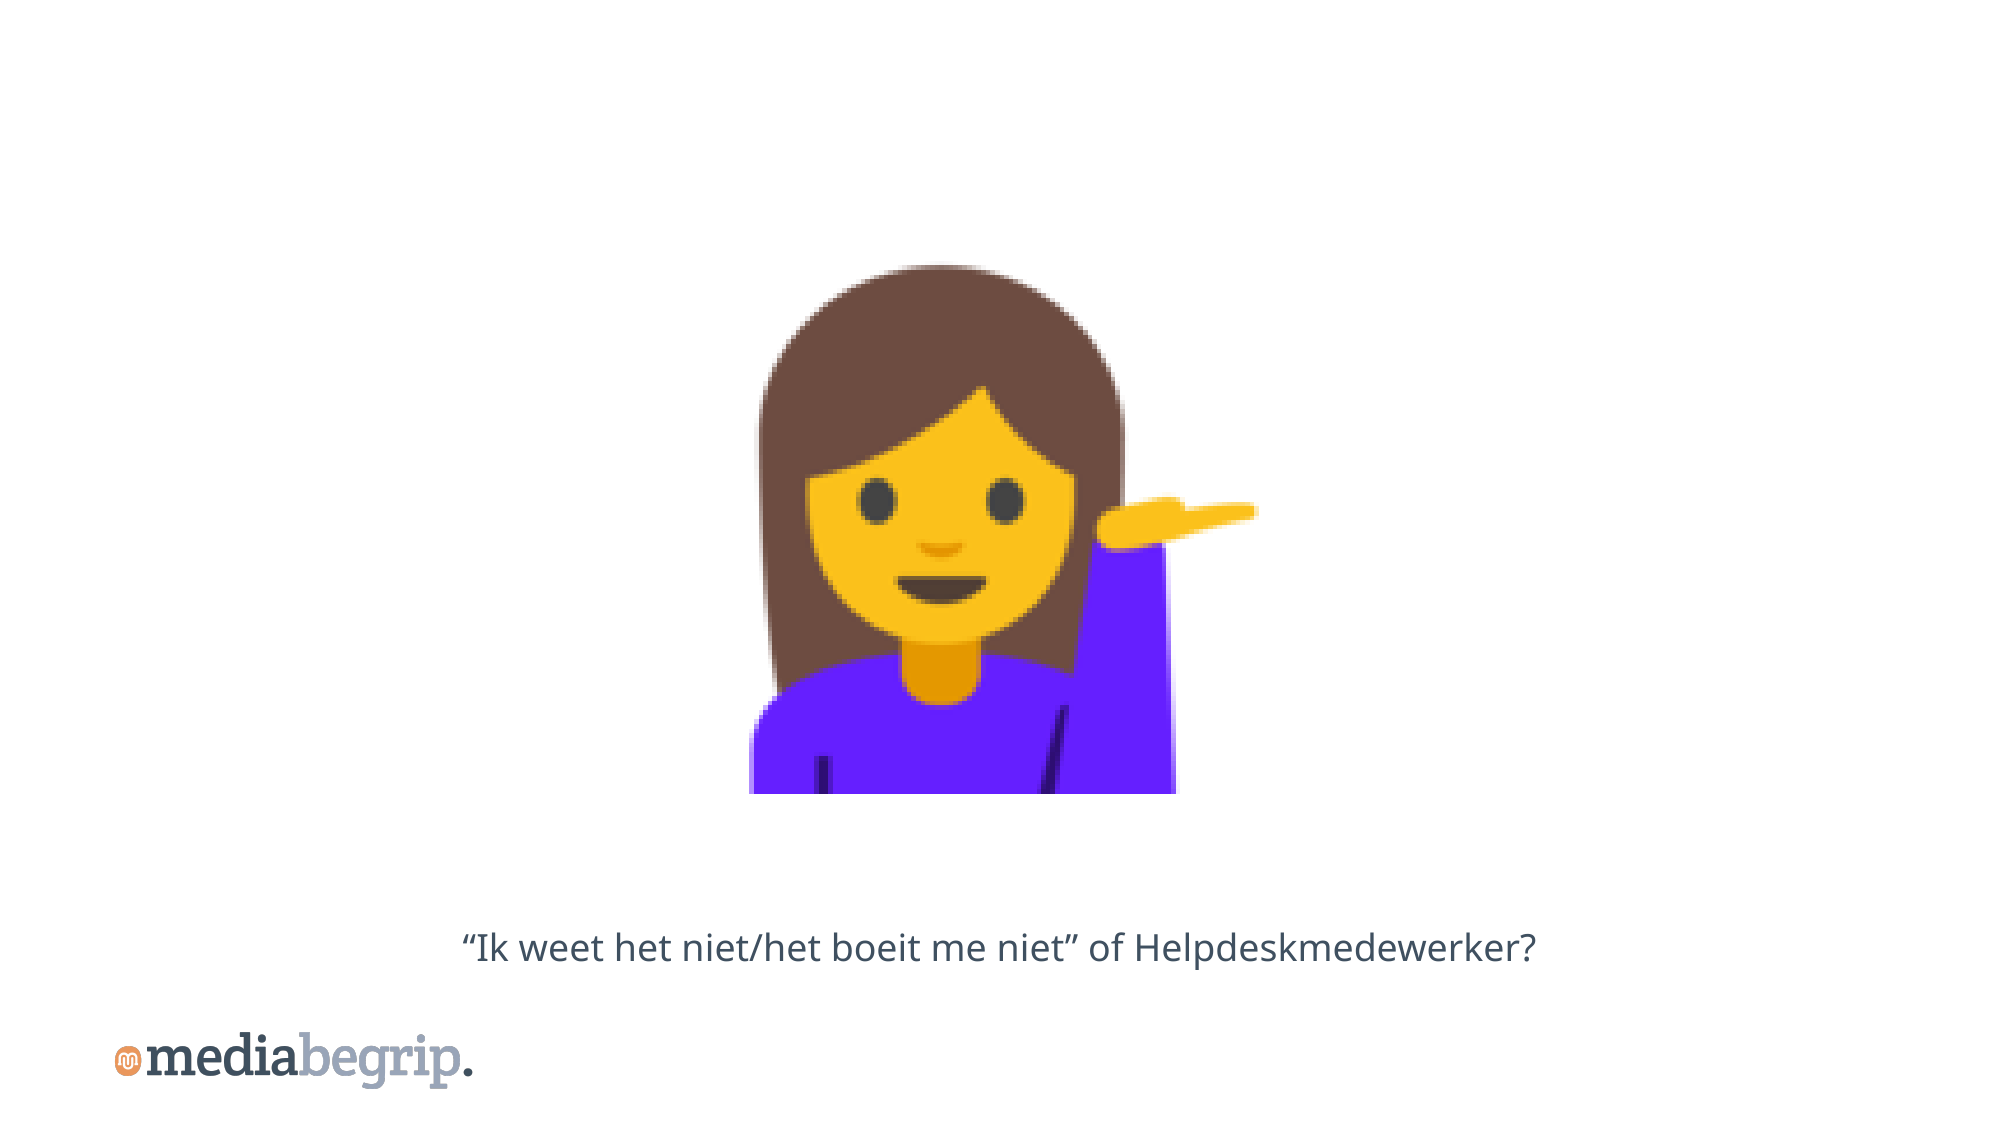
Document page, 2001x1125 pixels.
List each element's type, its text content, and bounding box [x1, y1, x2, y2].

picture [114, 1032, 473, 1089]
text_box “Ik weet het niet/het boeit me niet” of Helpdeskmedewerker? [377, 916, 1623, 977]
picture [722, 238, 1278, 794]
